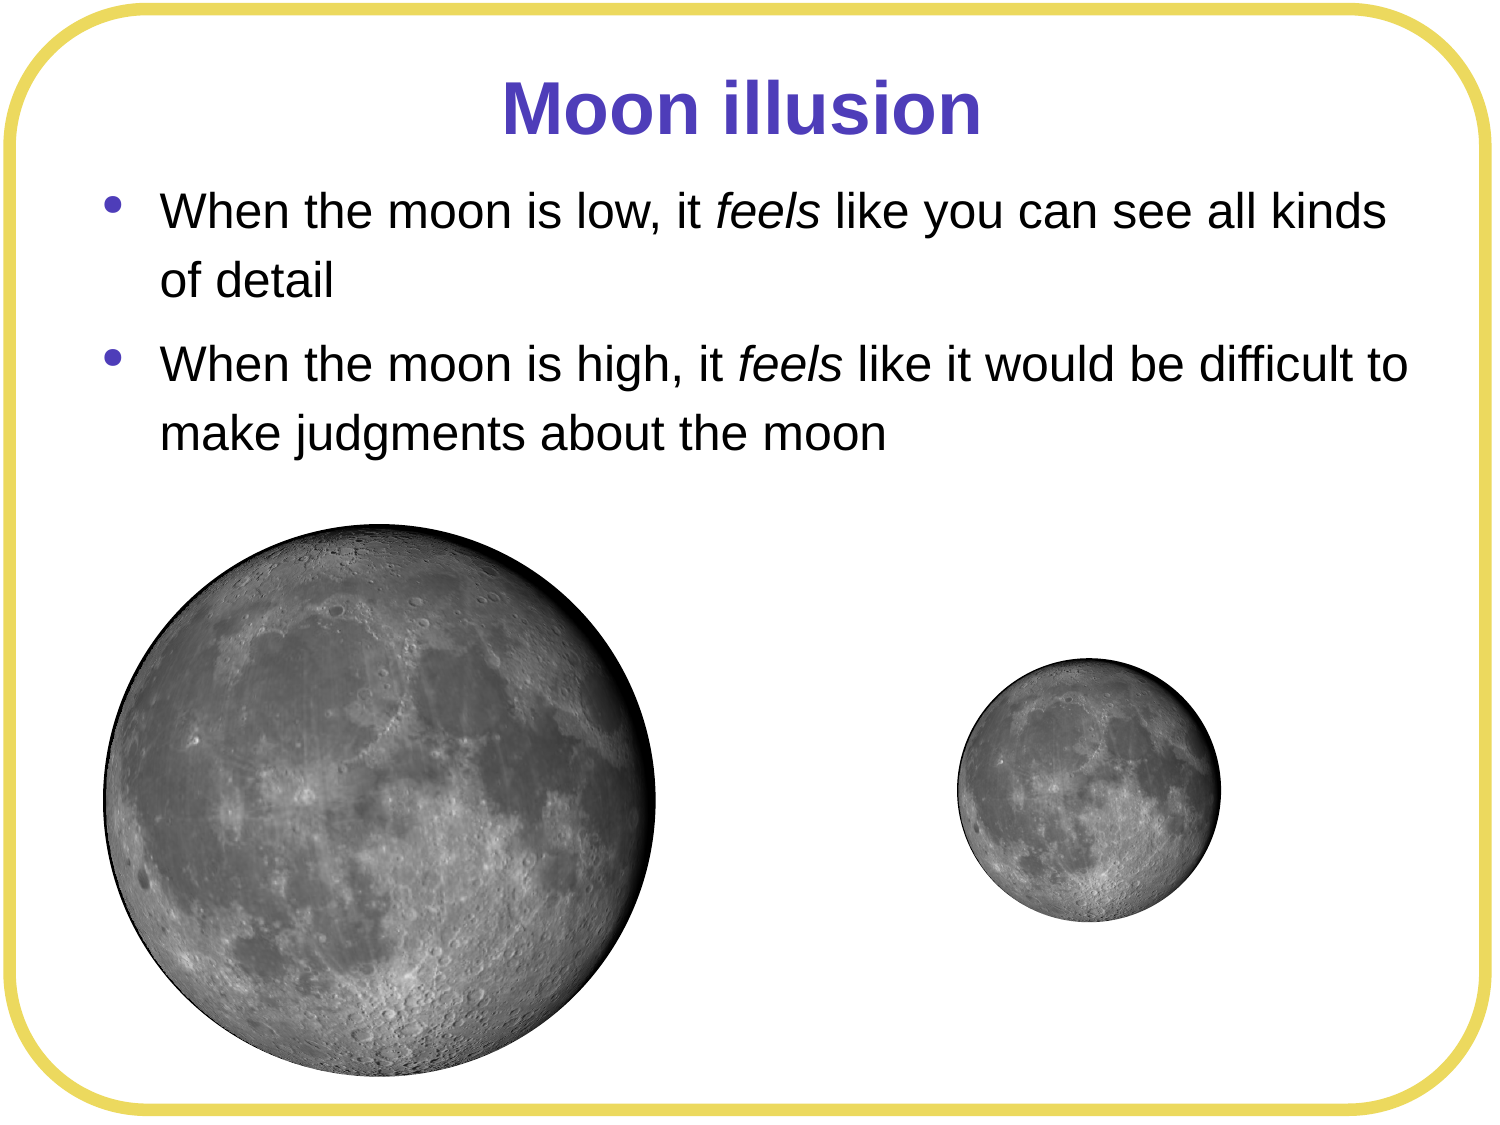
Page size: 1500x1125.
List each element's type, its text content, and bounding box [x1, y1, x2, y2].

title Moon illusion [155, 48, 1331, 162]
picture [102, 523, 656, 1077]
list When the moon is low, it feels like you can see all kinds of detail When the moon is high, it feels like it would be difficult to make judgments about the moon [88, 162, 1447, 364]
picture [956, 657, 1222, 923]
